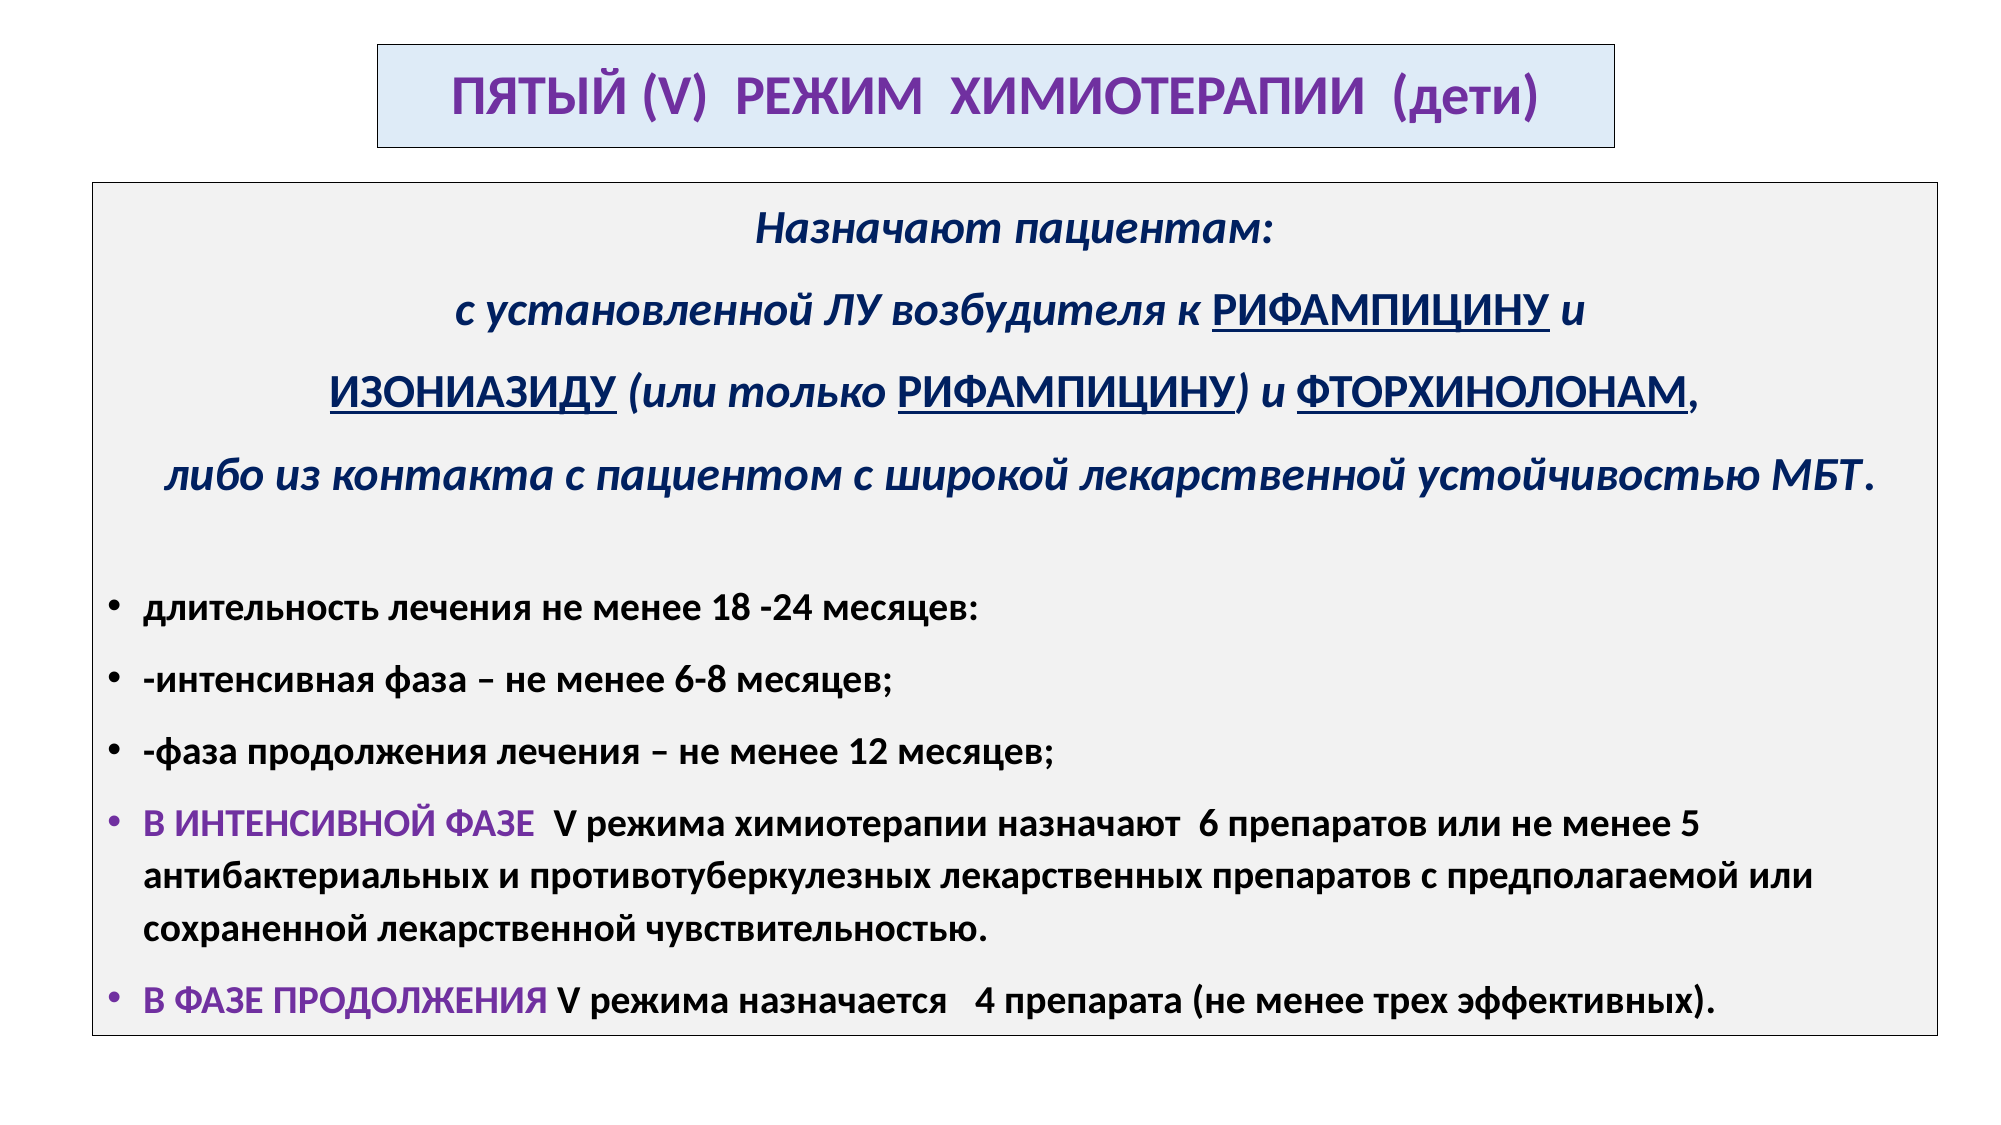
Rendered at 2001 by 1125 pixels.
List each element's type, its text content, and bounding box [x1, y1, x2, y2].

list Назначают пациентам: с установленной ЛУ возбудителя к РИФАМПИЦИНУ и ИЗОНИАЗИДУ (или только РИФАМПИЦИНУ) и ФТОРХИНОЛОНАМ, либо из контакта с пациентом с широкой лекарственной устойчивостью МБТ. длительность лечения не менее 18 -24 месяцев: -интенсивная фаза – не менее 6-8 месяцев; -фаза продолжения лечения – не менее 12 месяцев; В ИНТЕНСИВНОЙ ФАЗЕ V режима химиотерапии назначают 6 препаратов или не менее 5 антибактериальных и противотуберкулезных лекарственных препаратов с предполагаемой или сохраненной лекарственной чувствительностью. В ФАЗЕ ПРОДОЛЖЕНИЯ V режима назначается 4 препарата (не менее трех эффективных). [92, 182, 1938, 1036]
title ПЯТЫЙ (V) РЕЖИМ ХИМИОТЕРАПИИ (дети) [377, 44, 1615, 148]
